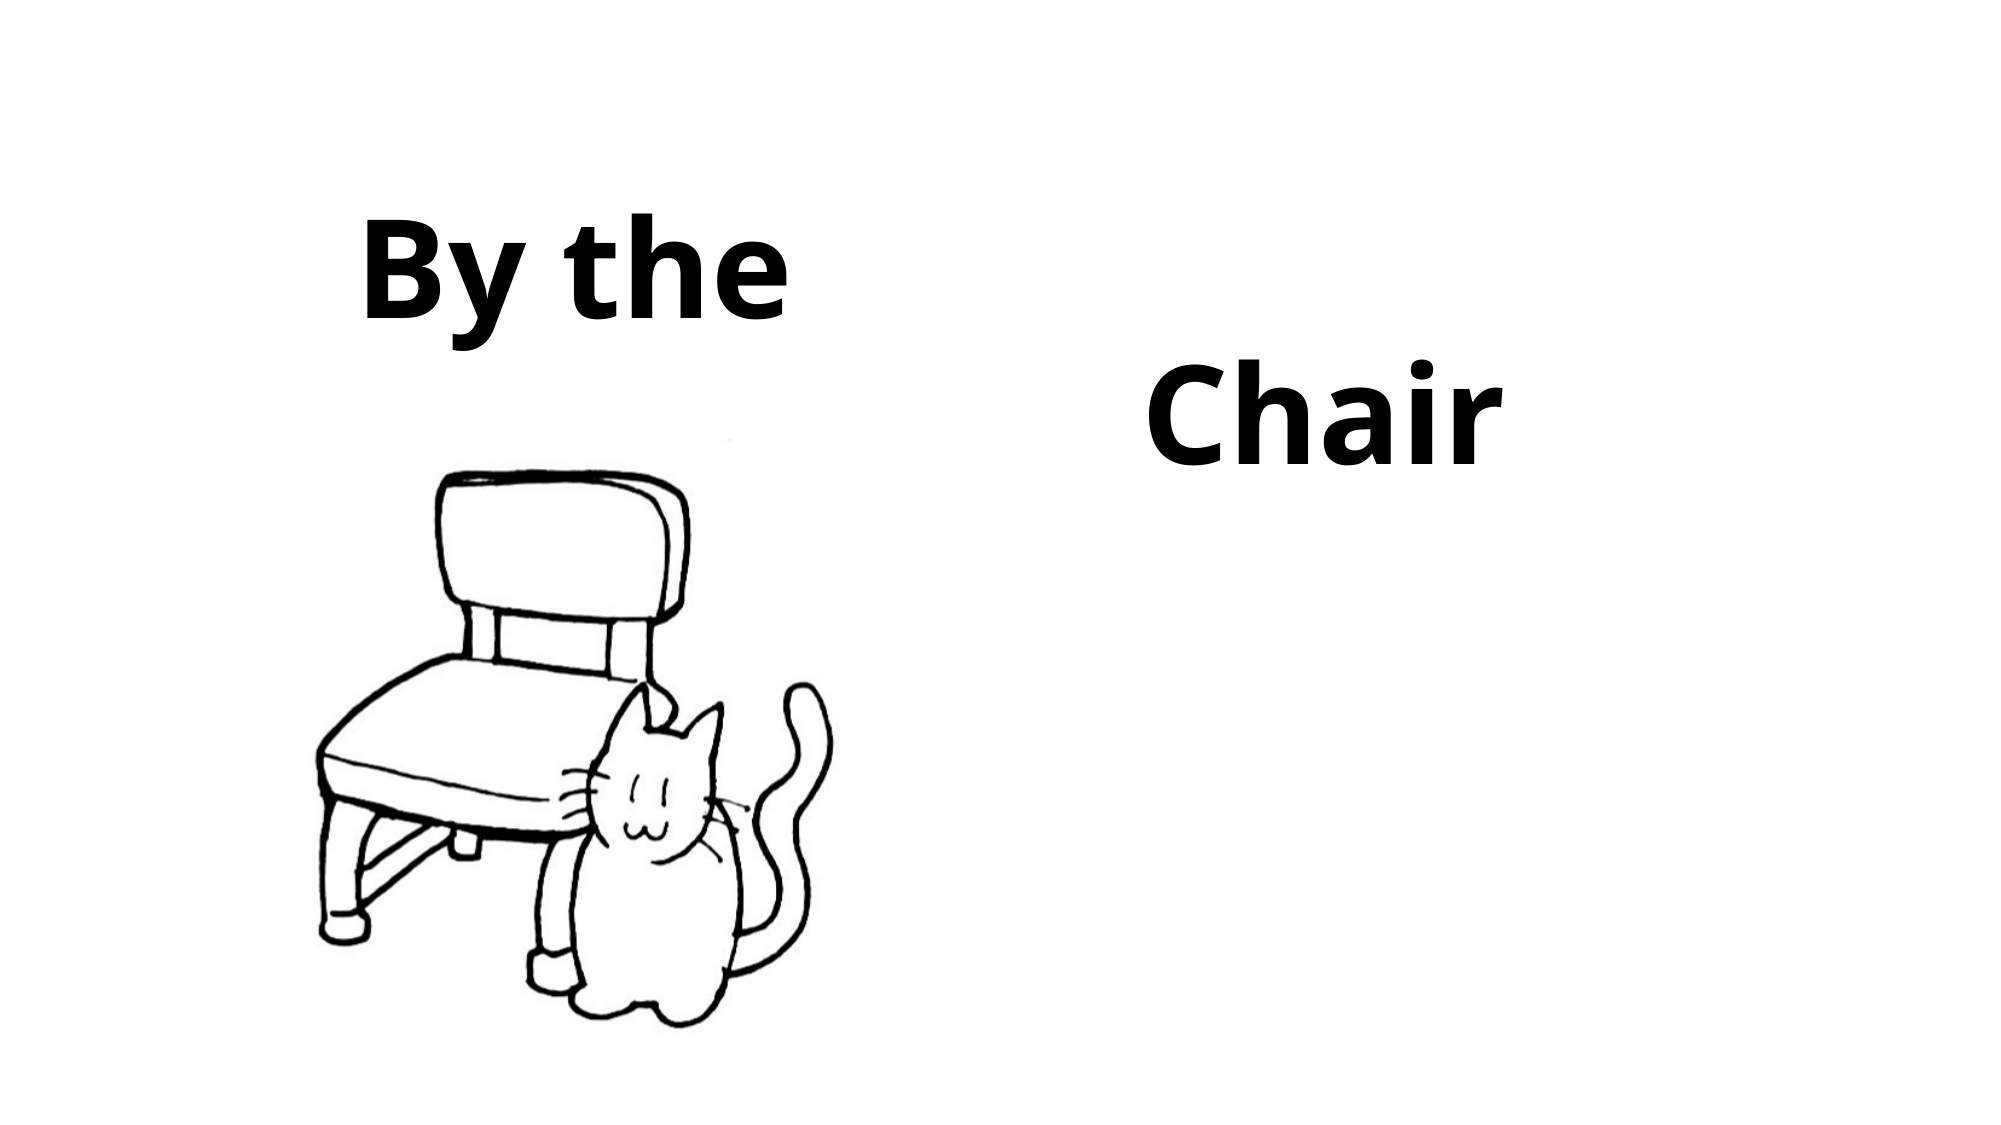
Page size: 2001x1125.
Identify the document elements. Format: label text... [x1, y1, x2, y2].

text_box Chair [1126, 319, 2000, 500]
text_box By the [340, 173, 1095, 354]
picture [254, 439, 862, 1076]
